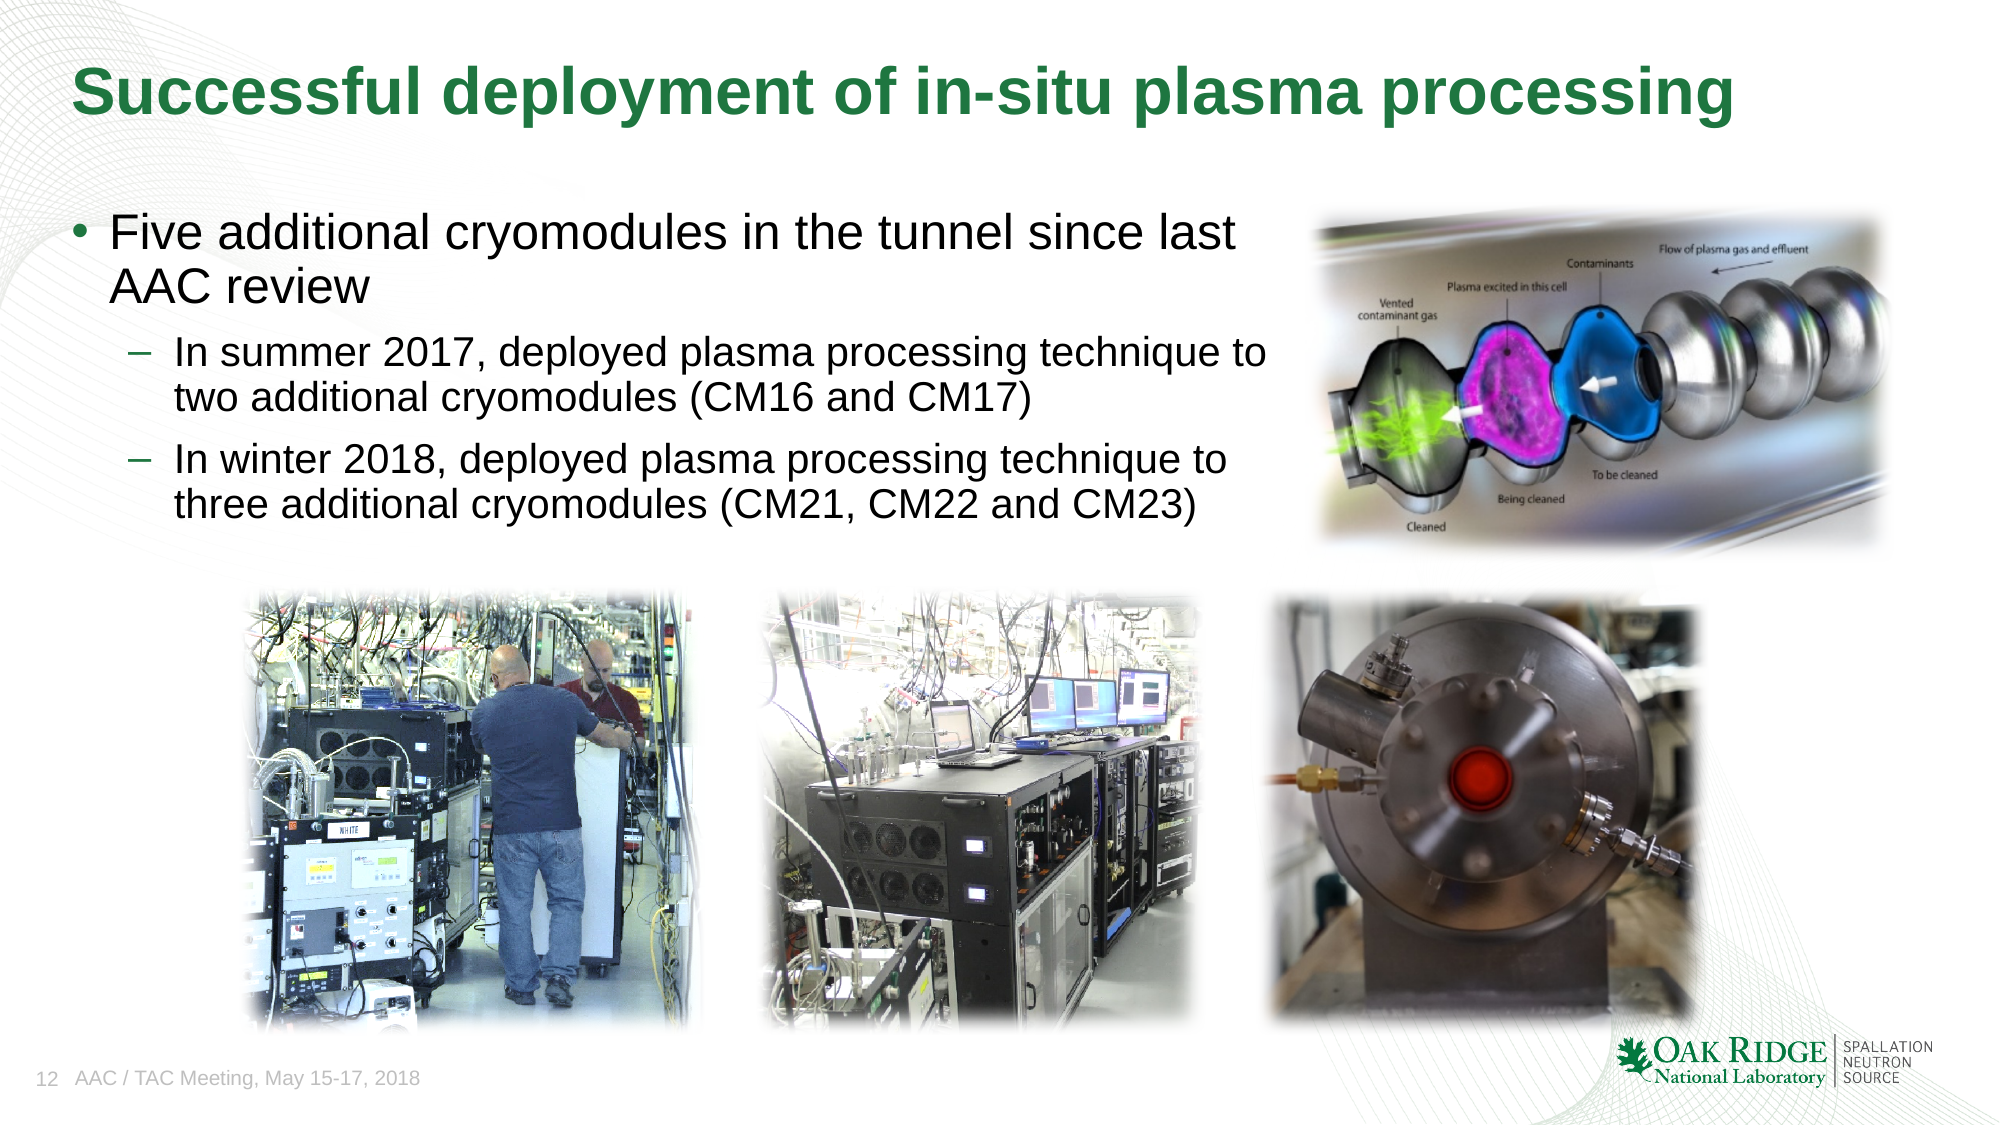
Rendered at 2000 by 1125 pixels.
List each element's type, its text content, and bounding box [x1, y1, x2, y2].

list Five additional cryomodules in the tunnel since last AAC review In summer 2017, deployed plasma processing technique to two additional cryomodules (CM16 and CM17) In winter 2018, deployed plasma processing technique to three additional cryomodules (CM21, CM22 and CM23) [56, 198, 1307, 863]
title Successful deployment of in-situ plasma processing [56, 52, 1931, 137]
picture [238, 0, 2000, 1125]
